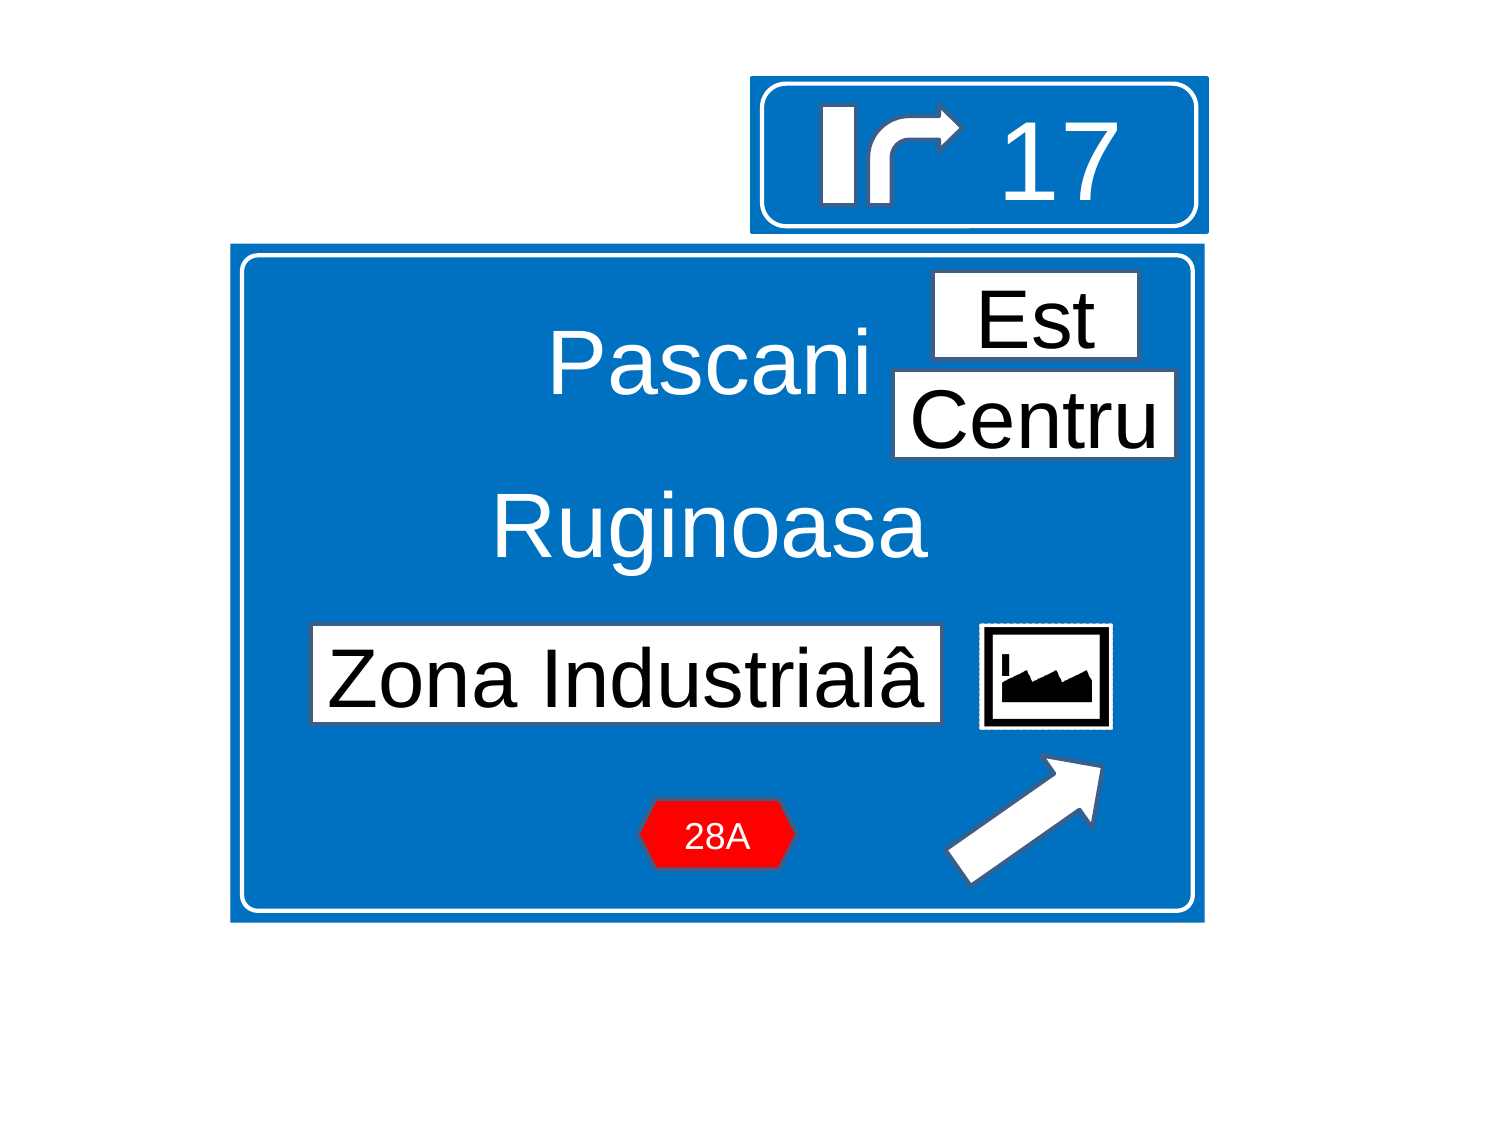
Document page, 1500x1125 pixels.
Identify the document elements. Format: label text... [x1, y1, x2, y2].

text_box [759, 81, 1199, 229]
subtitle Pascani Ruginoasa [230, 243, 1205, 923]
text_box 17 [750, 76, 1209, 234]
text_box [239, 64, 1190, 222]
text_box [239, 253, 1195, 913]
picture [978, 623, 1113, 731]
